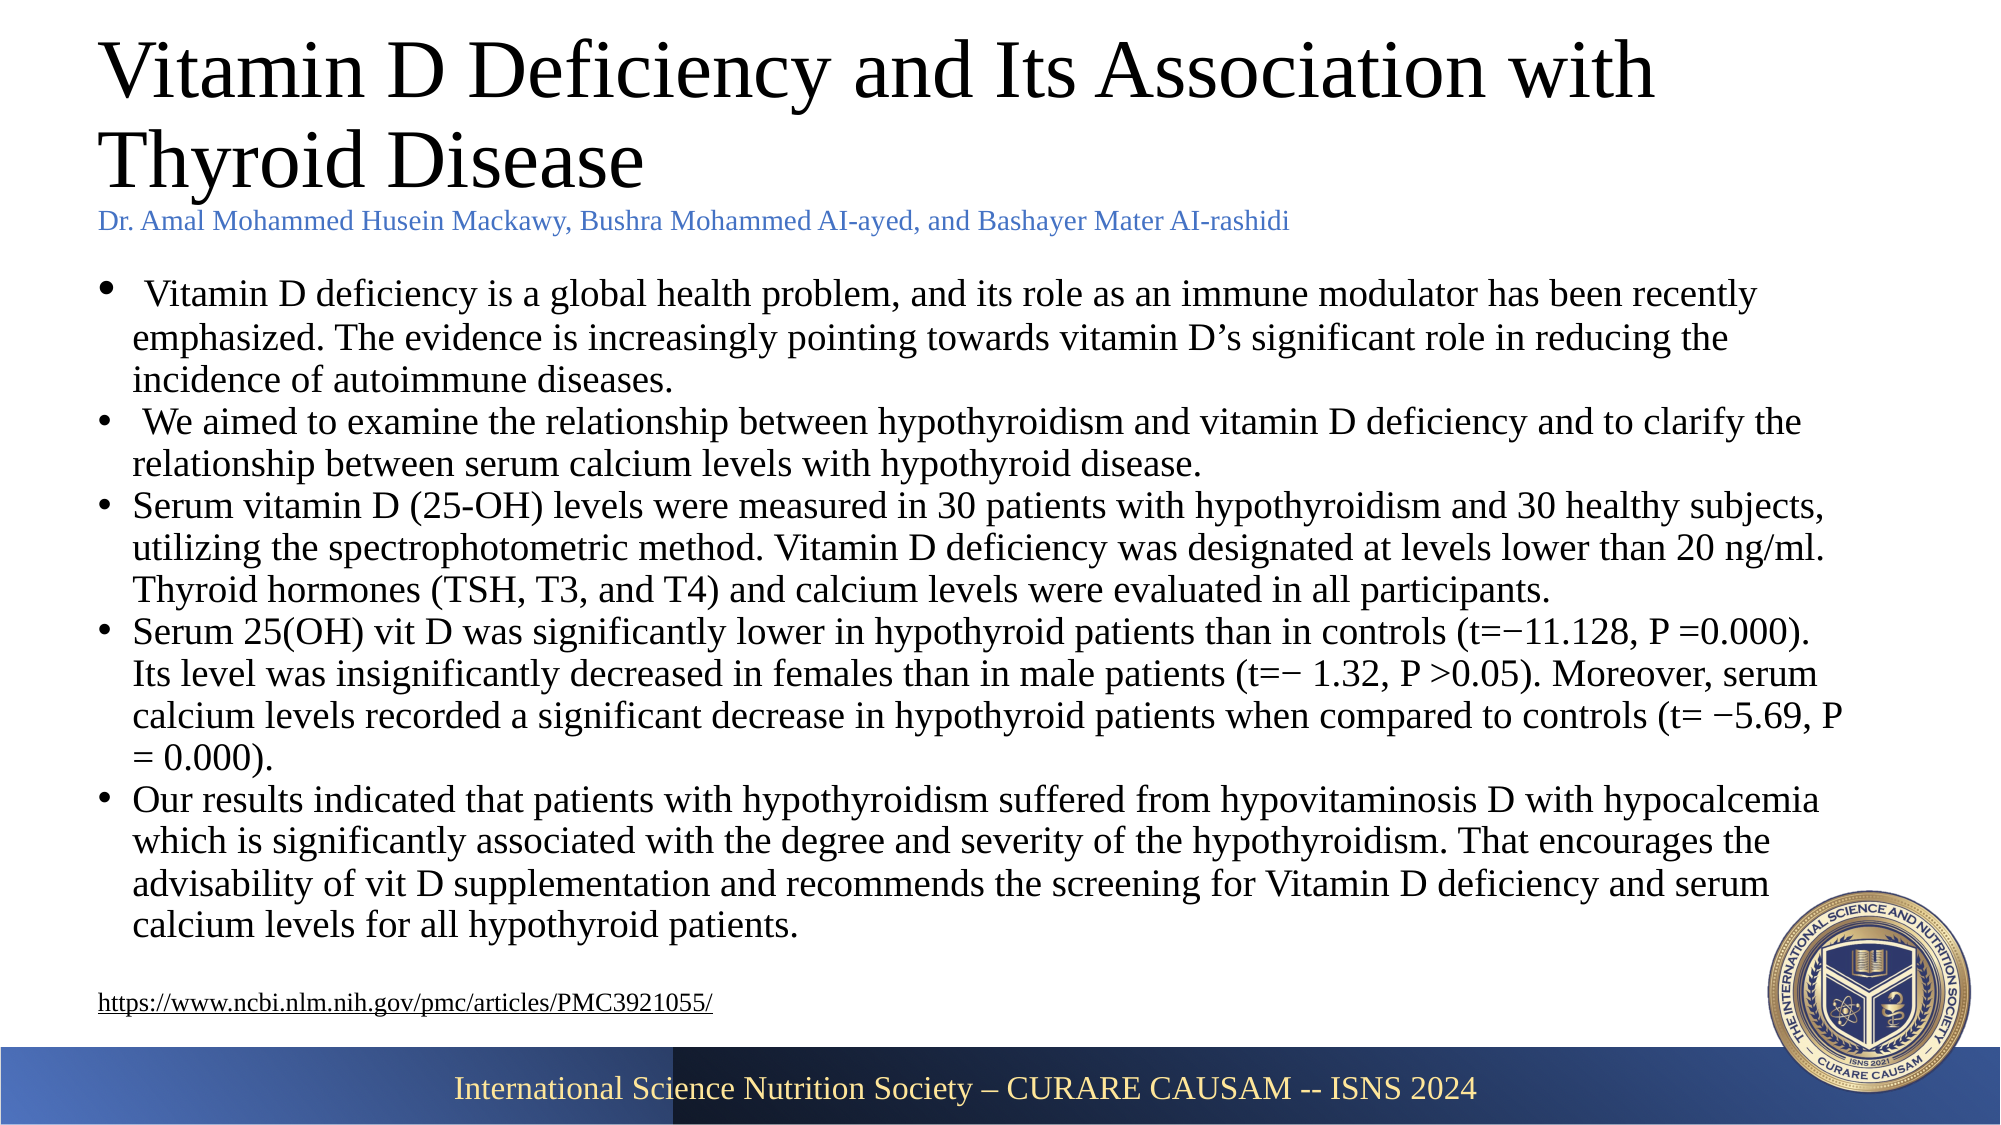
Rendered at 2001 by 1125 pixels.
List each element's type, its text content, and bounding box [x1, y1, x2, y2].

title Vitamin D Deficiency and Its Association with Thyroid Disease Dr. Amal Mohammed Husein Mackawy, Bushra Mohammed AI-ayed, and Bashayer Mater AI-rashidi [82, 22, 1918, 240]
list Vitamin D deficiency is a global health problem, and its role as an immune modulator has been recently emphasized. The evidence is increasingly pointing towards vitamin D’s significant role in reducing the incidence of autoimmune diseases. We aimed to examine the relationship between hypothyroidism and vitamin D deficiency and to clarify the relationship between serum calcium levels with hypothyroid disease. Serum vitamin D (25-OH) levels were measured in 30 patients with hypothyroidism and 30 healthy subjects, utilizing the spectrophotometric method. Vitamin D deficiency was designated at levels lower than 20 ng/ml. Thyroid hormones (TSH, T3, and T4) and calcium levels were evaluated in all participants. Serum 25(OH) vit D was significantly lower in hypothyroid patients than in controls (t=−11.128, P =0.000). Its level was insignificantly decreased in females than in male patients (t=− 1.32, P >0.05). Moreover, serum calcium levels recorded a significant decrease in hypothyroid patients when compared to controls (t= −5.69, P = 0.000). Our results indicated that patients with hypothyroidism suffered from hypovitaminosis D with hypocalcemia which is significantly associated with the degree and severity of the hypothyroidism. That encourages the advisability of vit D supplementation and recommends the screening for Vitamin D deficiency and serum calcium levels for all hypothyroid patients. https://www.ncbi.nlm.nih.gov/pmc/articles/PMC3921055/ [82, 256, 1863, 1032]
picture [0, 845, 2000, 1125]
